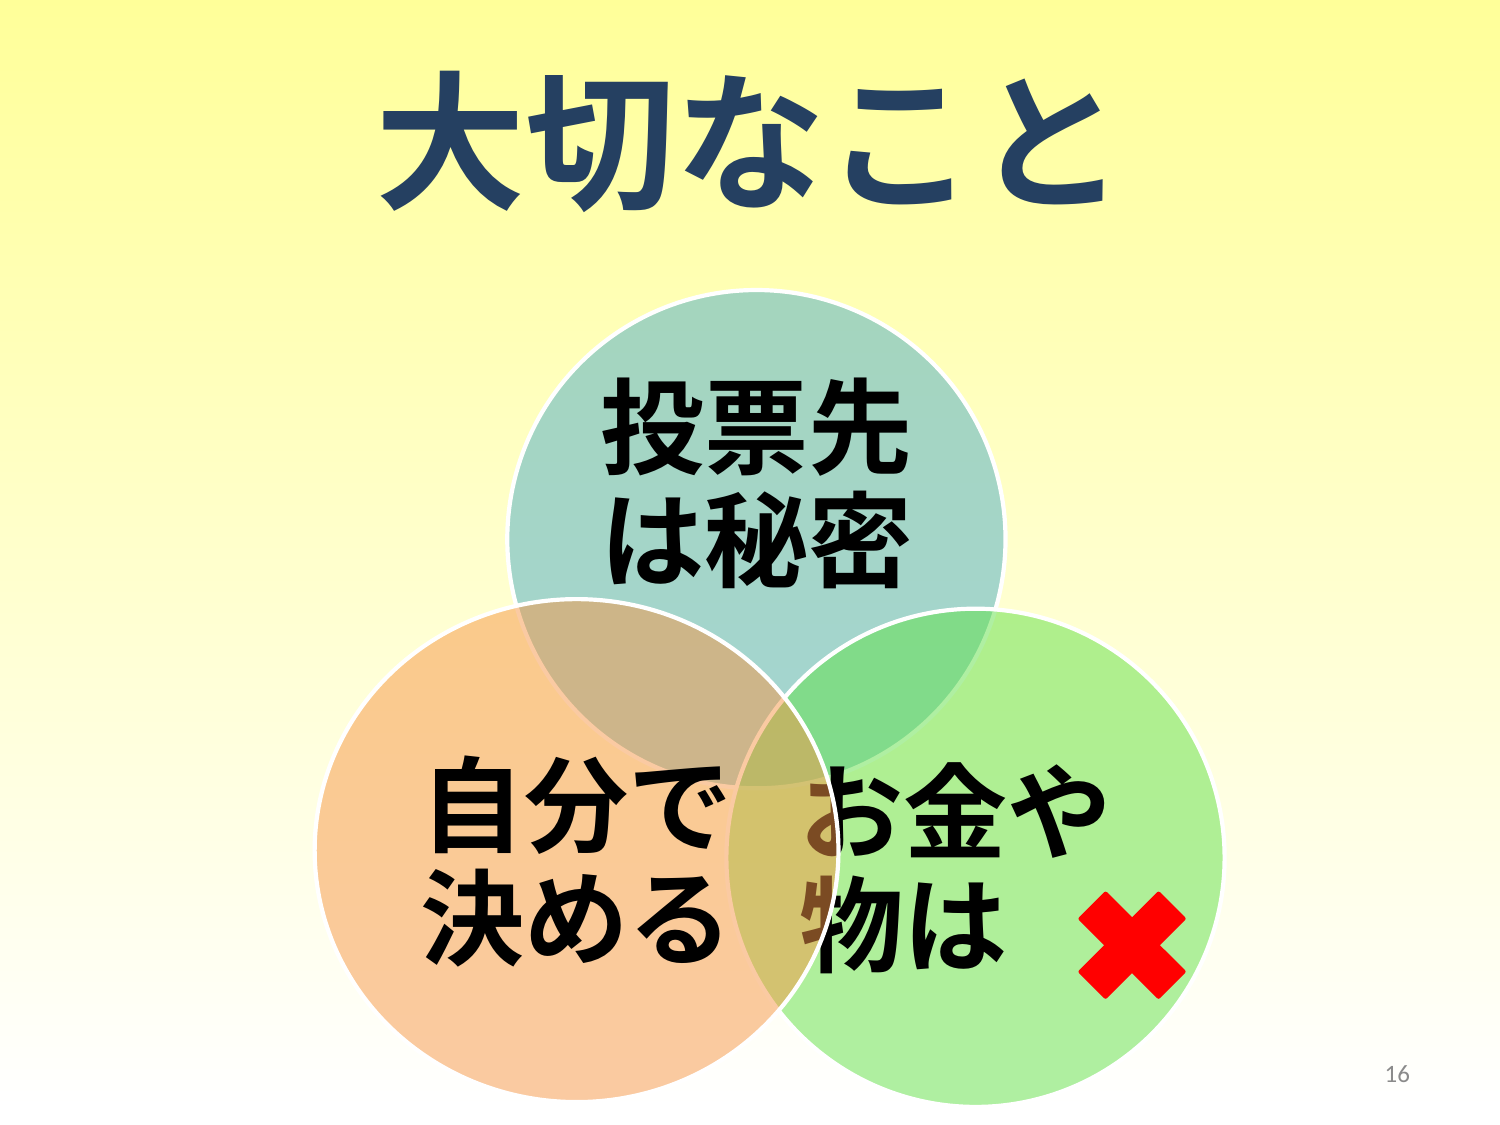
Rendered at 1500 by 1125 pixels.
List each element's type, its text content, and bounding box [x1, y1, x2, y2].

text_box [0, 266, 1500, 1125]
title 大切なこと [75, 45, 1425, 233]
